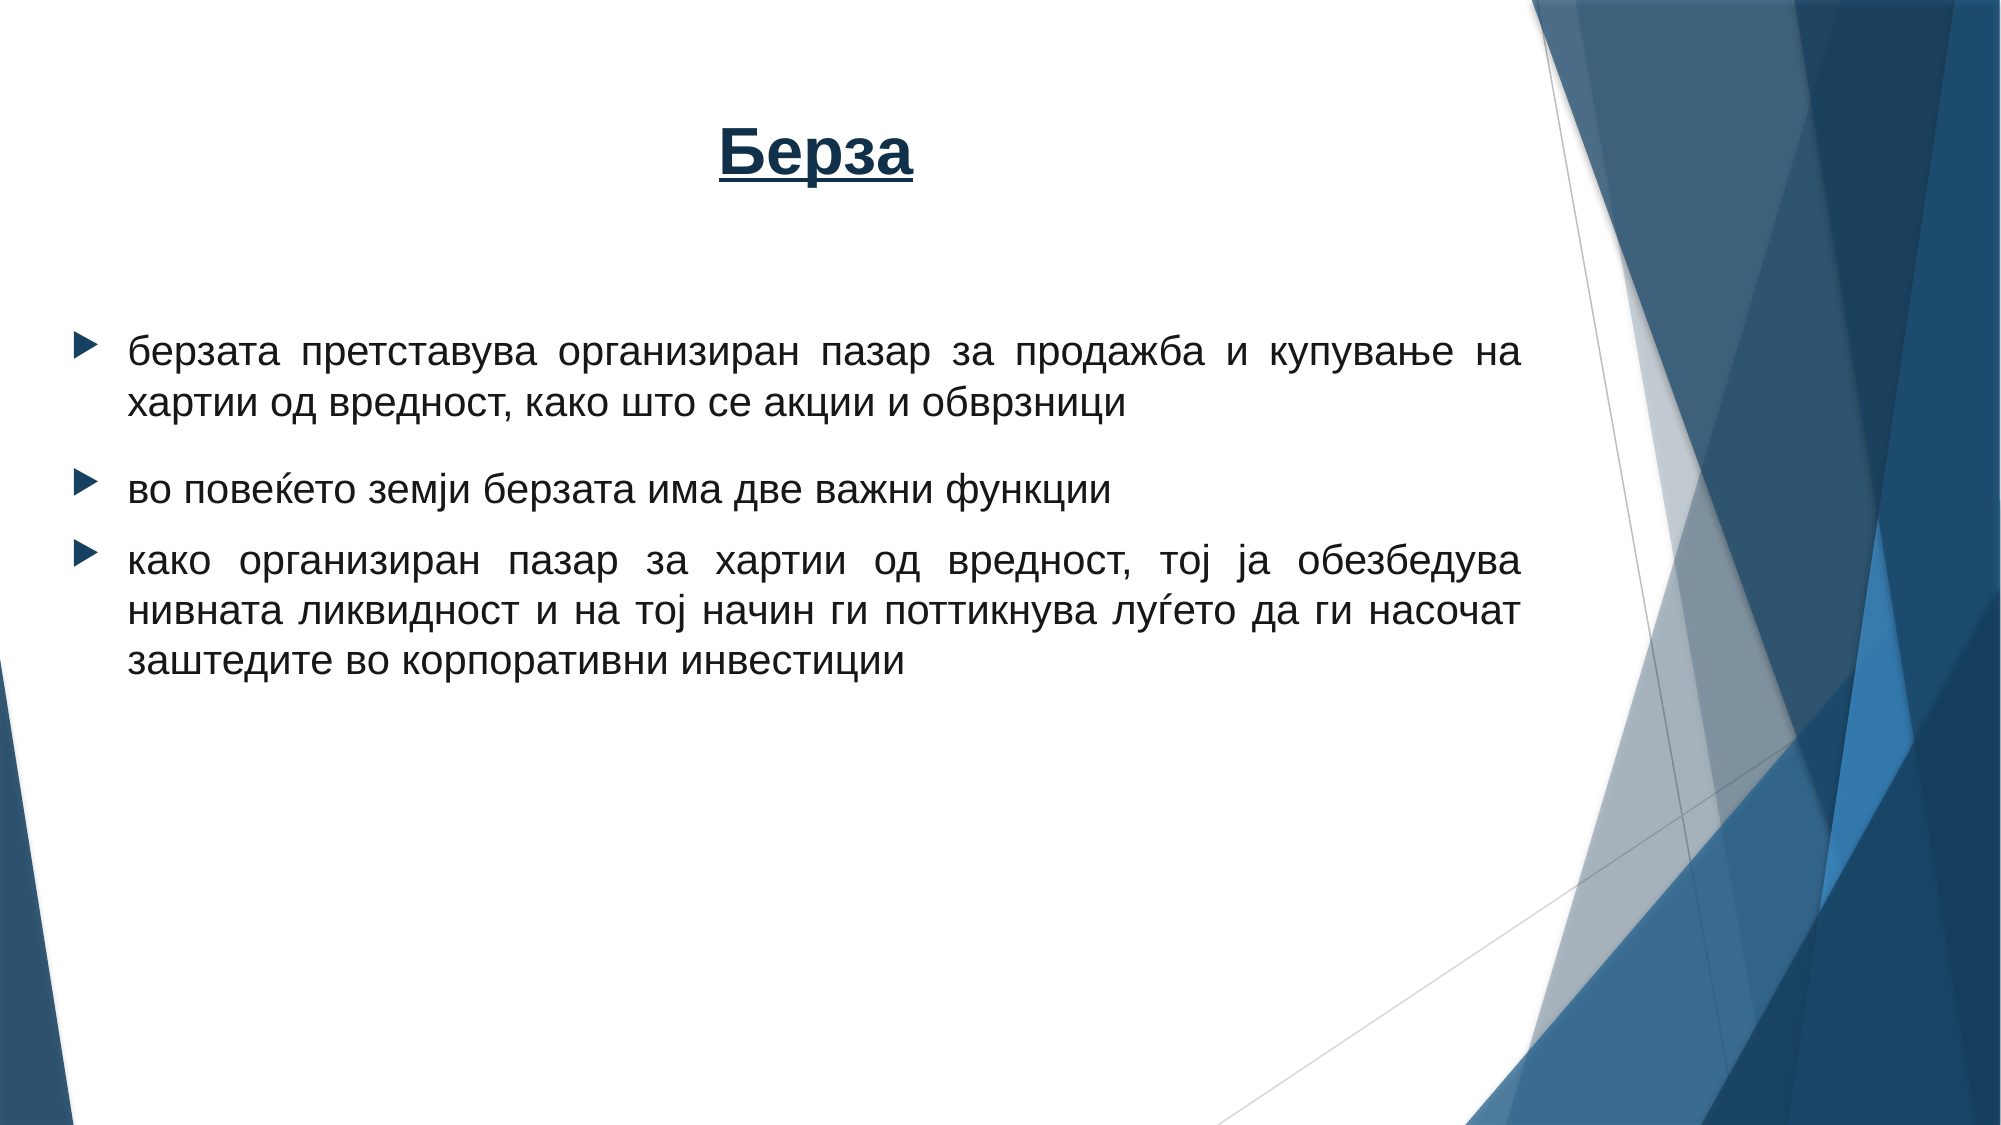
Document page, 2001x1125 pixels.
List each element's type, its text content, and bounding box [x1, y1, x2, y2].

title Берза [111, 99, 1522, 316]
list берзата претставува организиран пазар за продажба и купување на хартии од вредност, како што се акции и обврзници во повеќето земји берзата има две важни функции како организиран пазар за хартии од вредност, тој ја обезбедува нивната ликвидност и на тој начин ги поттикнува луѓето да ги насочат заштедите во корпоративни инвестиции [55, 316, 1537, 1026]
